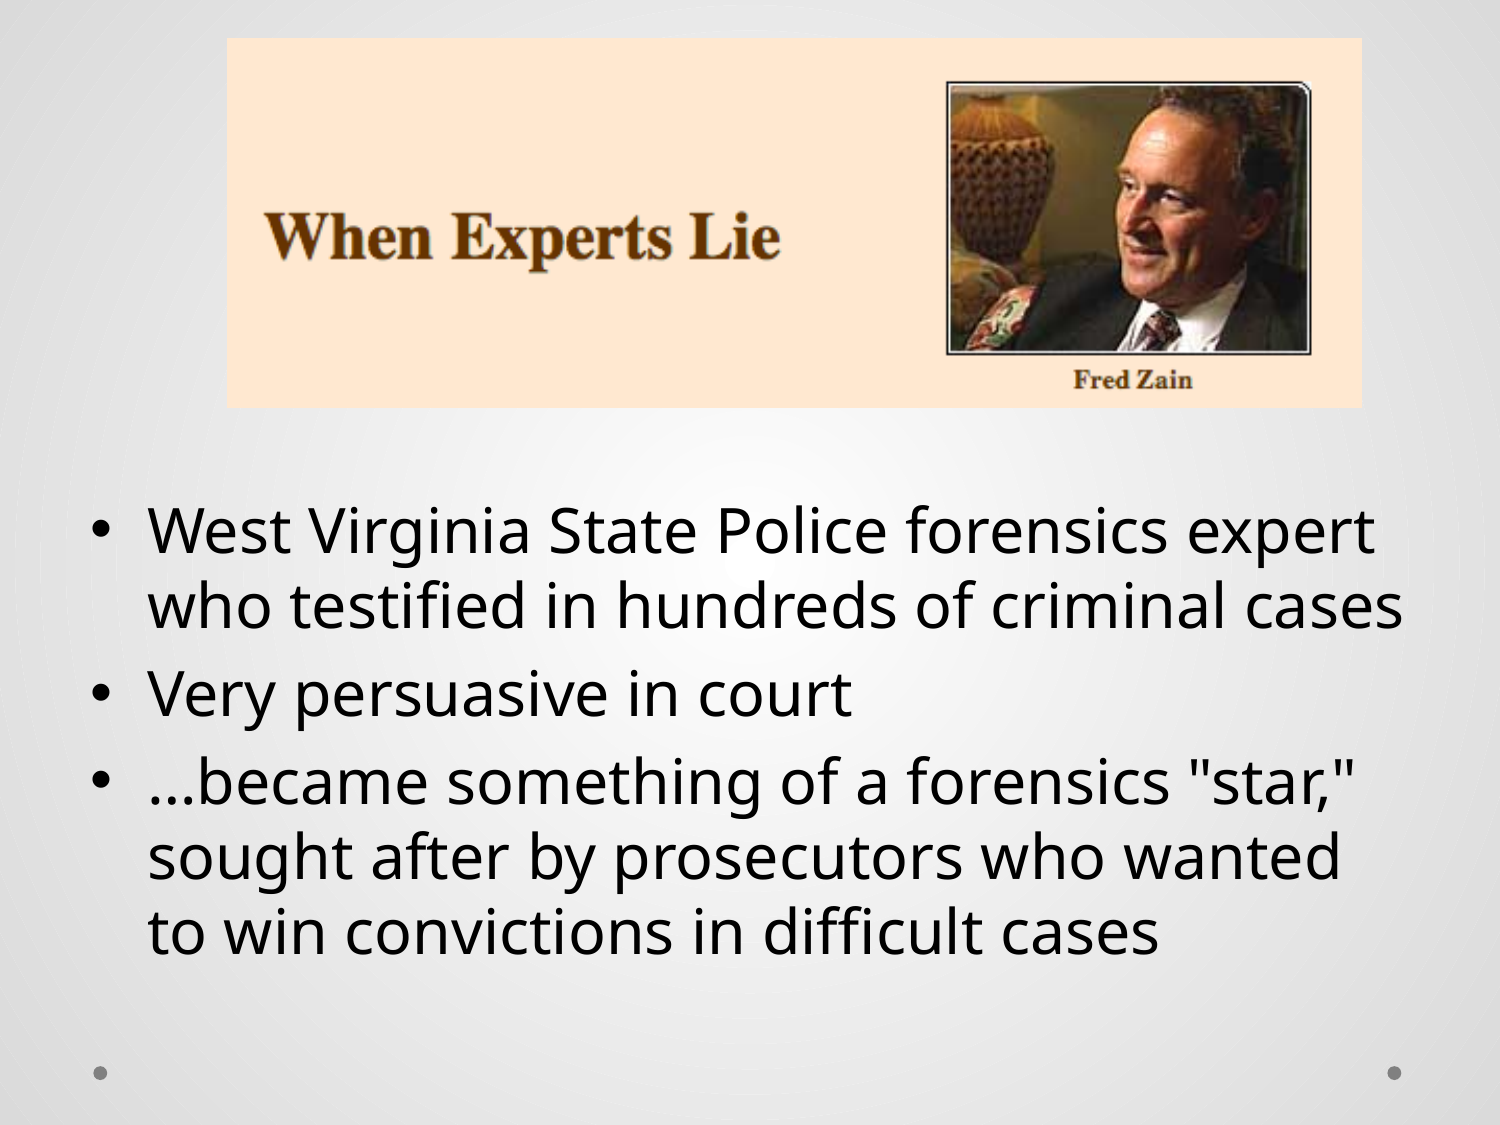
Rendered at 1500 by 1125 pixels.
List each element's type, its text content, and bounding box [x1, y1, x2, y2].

list West Virginia State Police forensics expert who testified in hundreds of criminal cases Very persuasive in court …became something of a forensics "star," sought after by prosecutors who wanted to win convictions in difficult cases [75, 483, 1425, 1005]
picture [227, 38, 1362, 408]
